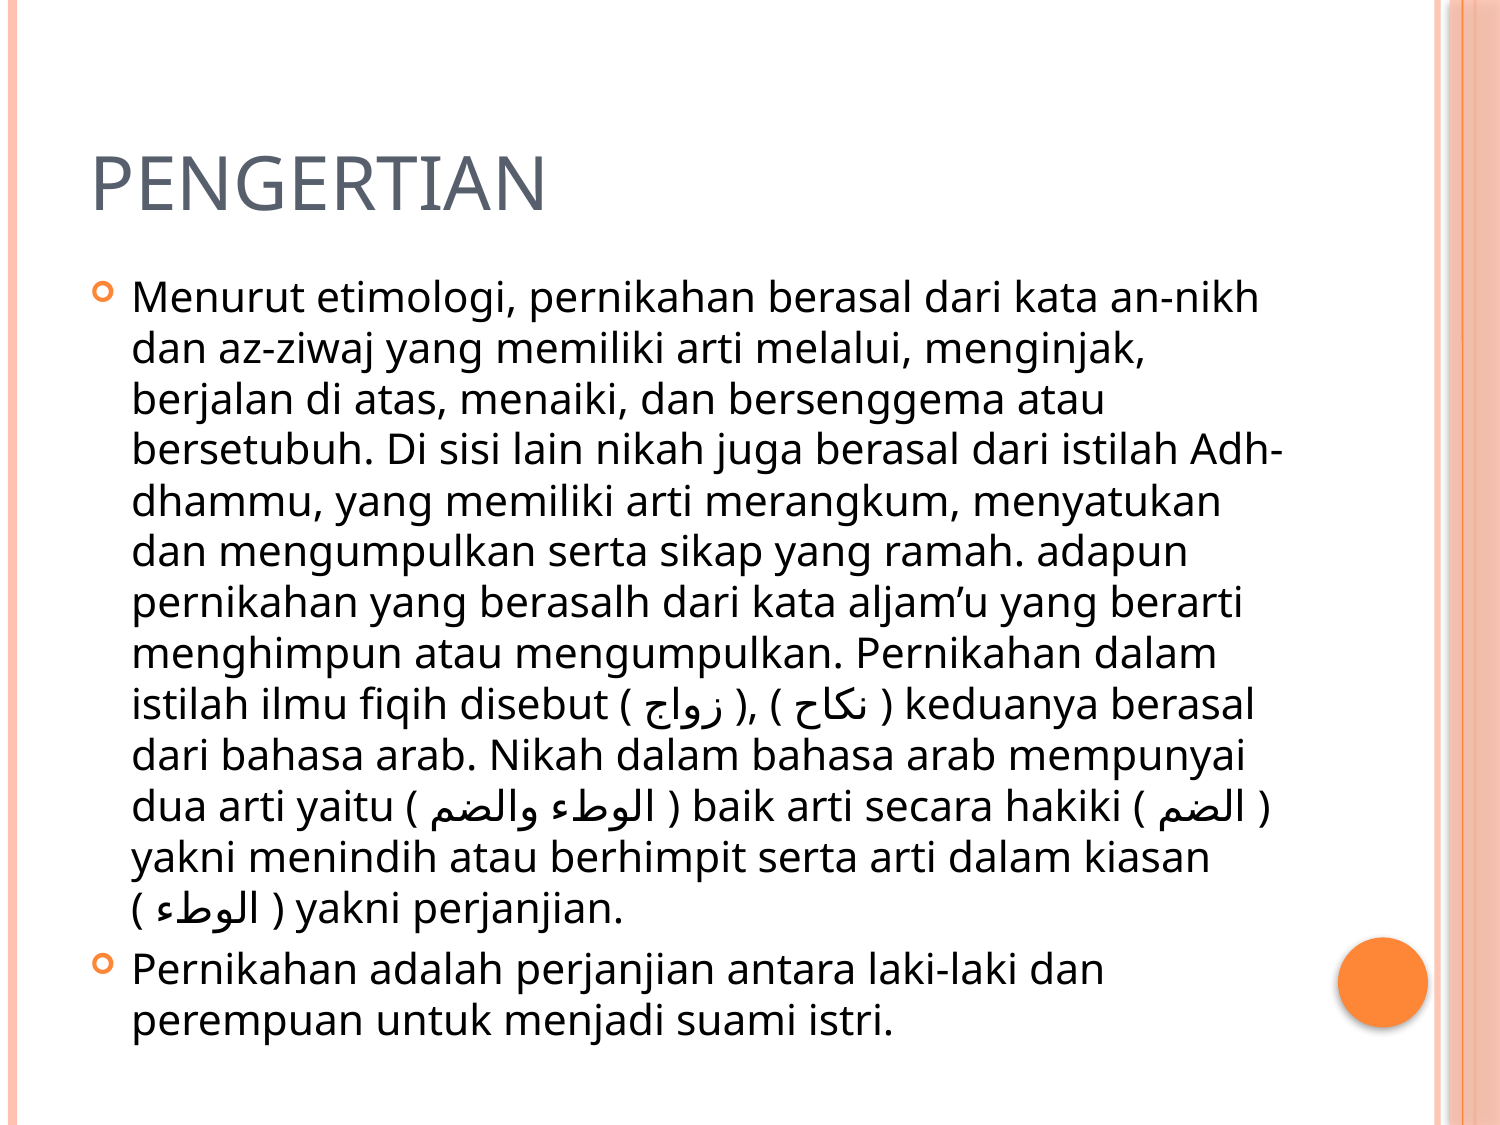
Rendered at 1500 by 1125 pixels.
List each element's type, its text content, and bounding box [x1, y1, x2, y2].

title pengertian [75, 45, 1300, 233]
list Menurut etimologi, pernikahan berasal dari kata an-nikh dan az-ziwaj yang memiliki arti melalui, menginjak, berjalan di atas, menaiki, dan bersenggema atau bersetubuh. Di sisi lain nikah juga berasal dari istilah Adh-dhammu, yang memiliki arti merangkum, menyatukan dan mengumpulkan serta sikap yang ramah. adapun pernikahan yang berasalh dari kata aljam’u yang berarti menghimpun atau mengumpulkan. Pernikahan dalam istilah ilmu fiqih disebut ( زواج ), ( نكاح ) keduanya berasal dari bahasa arab. Nikah dalam bahasa arab mempunyai dua arti yaitu ( الوطء والضم ) baik arti secara hakiki ( الضم ) yakni menindih atau berhimpit serta arti dalam kiasan ( الوطء ) yakni perjanjian. Pernikahan adalah perjanjian antara laki-laki dan perempuan untuk menjadi suami istri. [75, 262, 1300, 1062]
